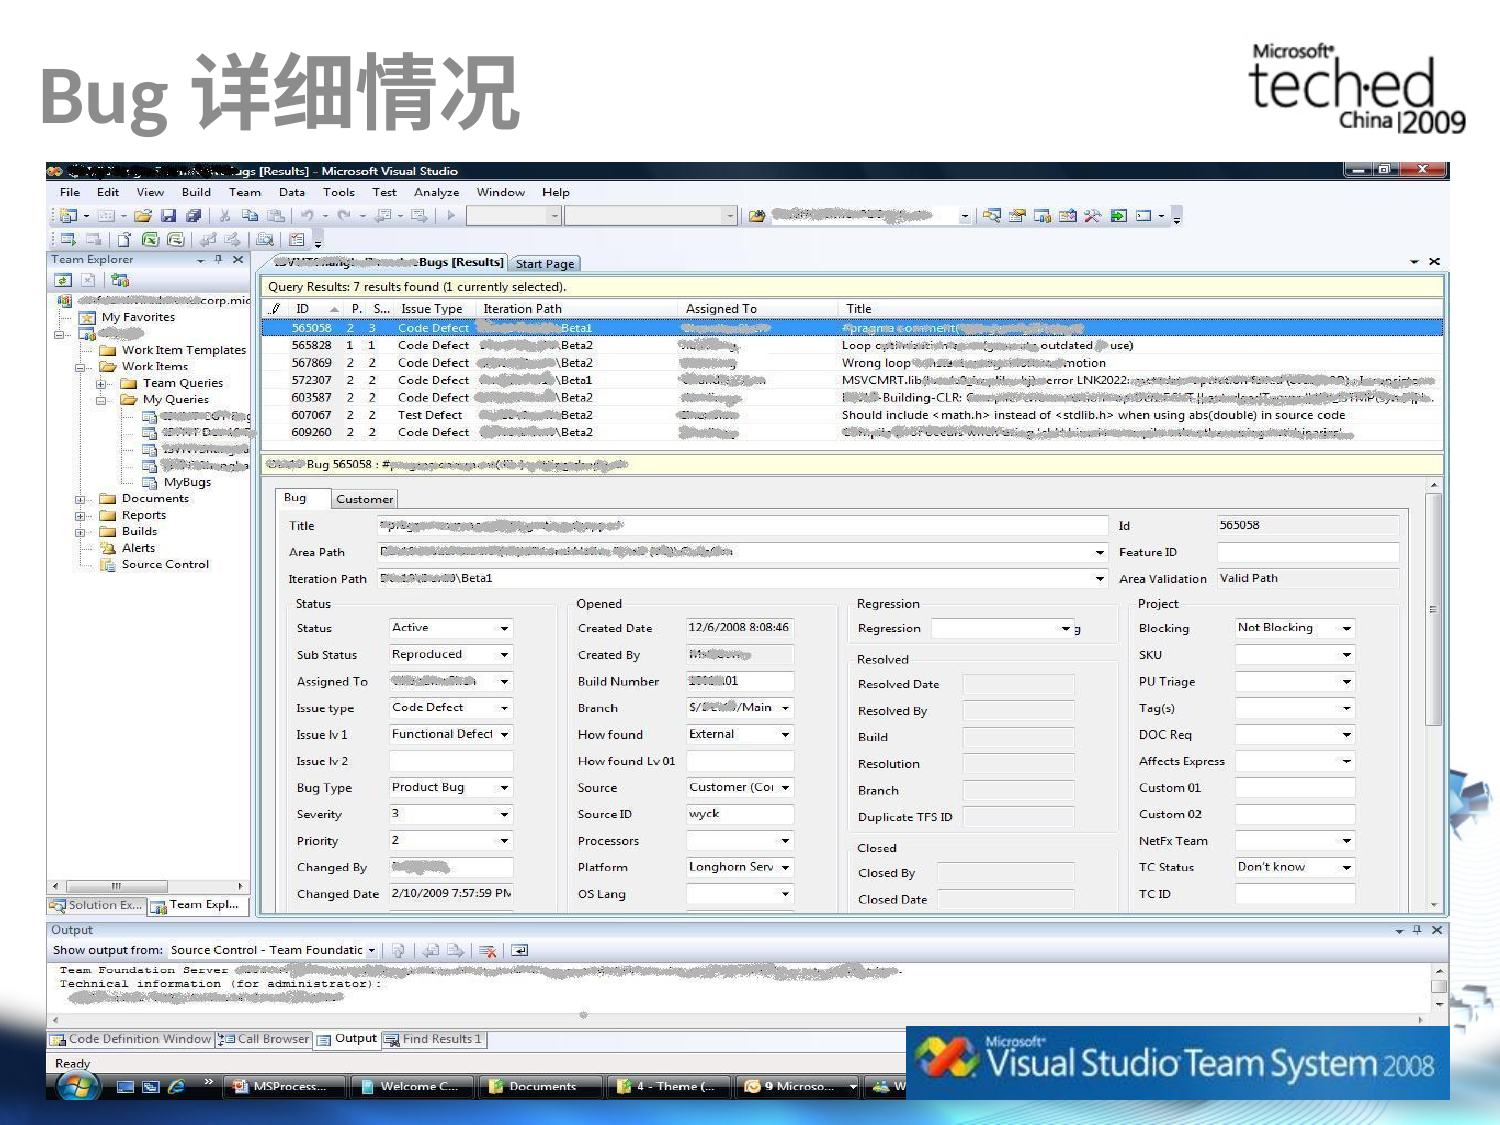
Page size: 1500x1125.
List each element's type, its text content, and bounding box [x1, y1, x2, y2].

picture [0, 0, 1500, 1125]
title Bug详细情况 [23, 32, 1125, 138]
